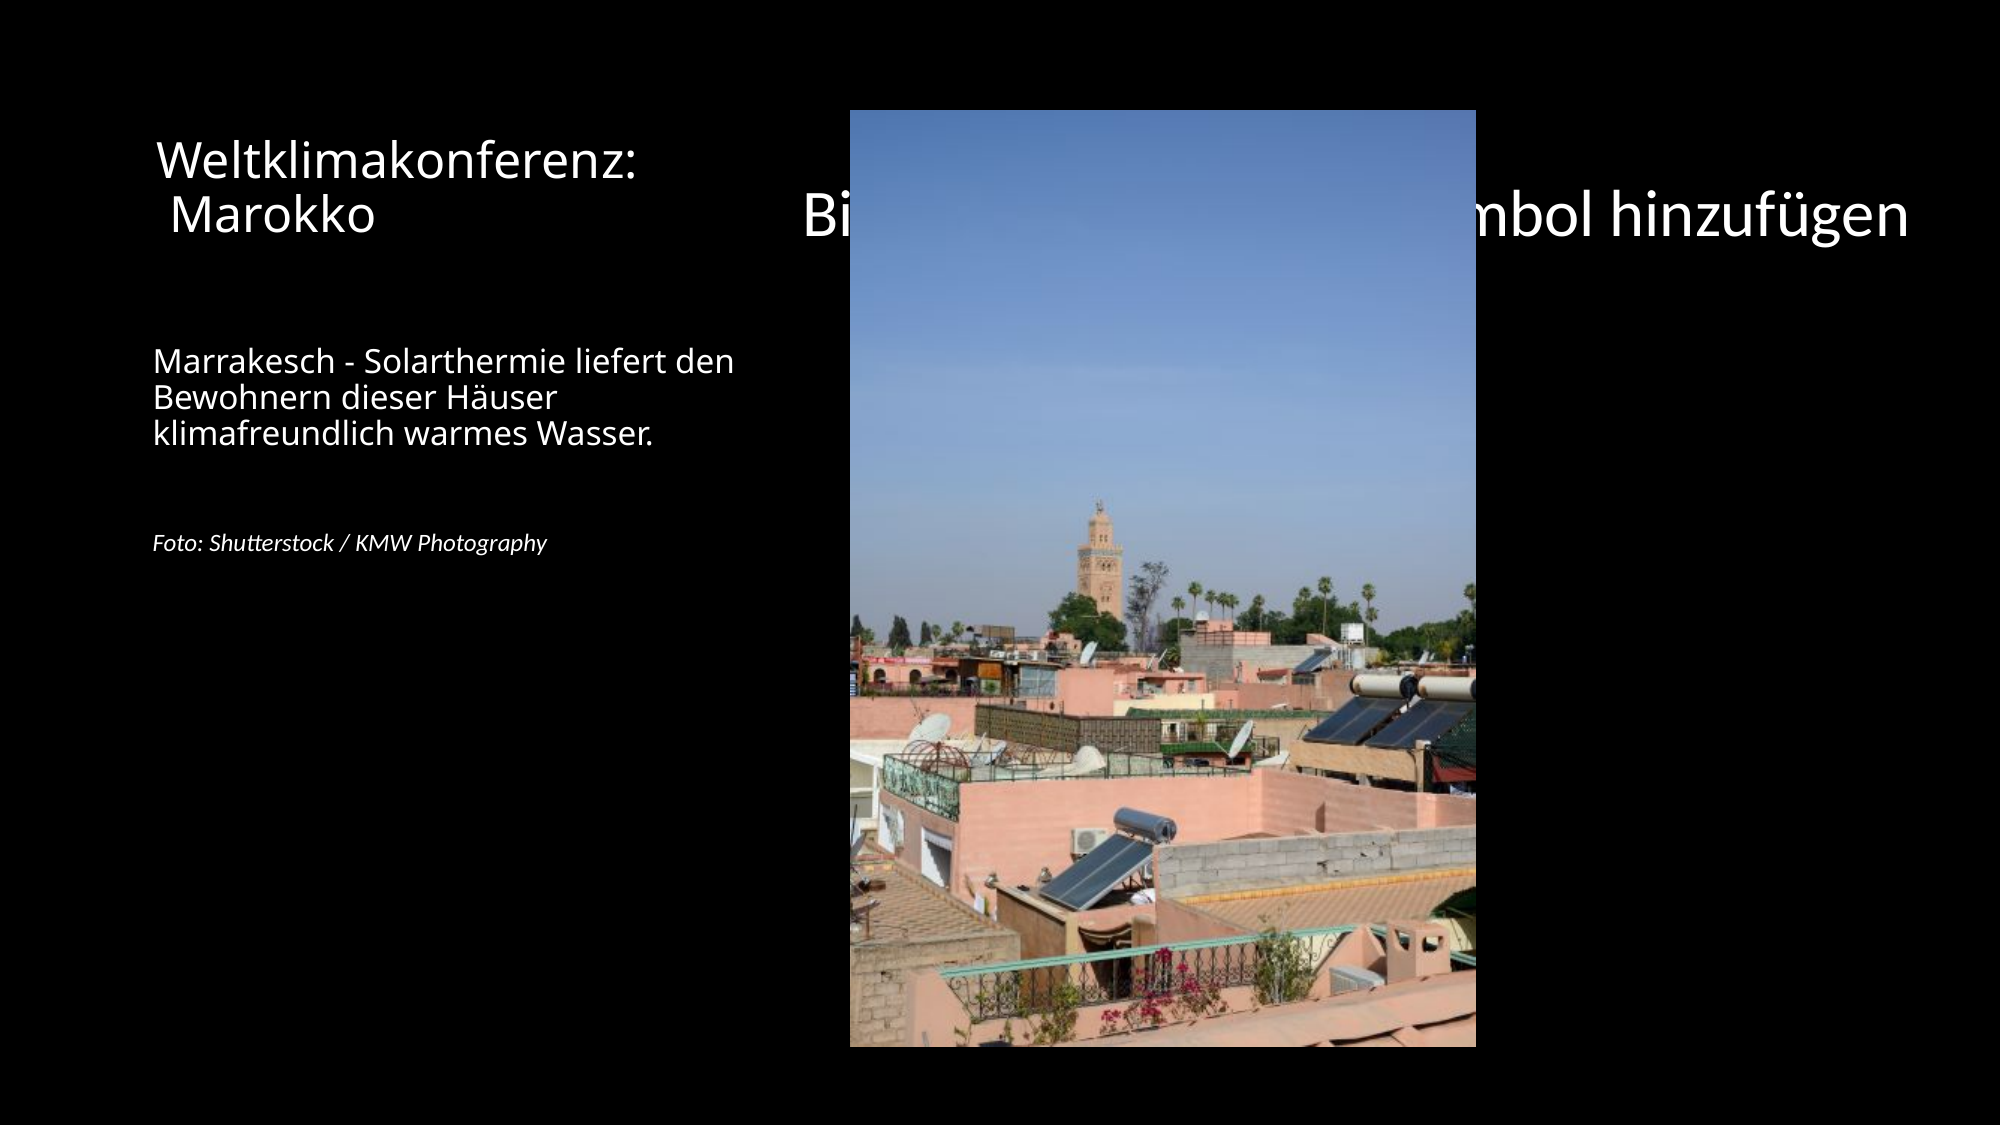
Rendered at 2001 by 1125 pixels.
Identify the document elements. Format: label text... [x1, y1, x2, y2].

picture [850, 110, 1863, 1047]
title Weltklimakonferenz: Marokko [141, 115, 787, 251]
list Marrakesch - Solarthermie liefert den Bewohnern dieser Häuser klimafreundlich warmes Wasser. Foto: Shutterstock / KMW Photography [137, 337, 783, 963]
